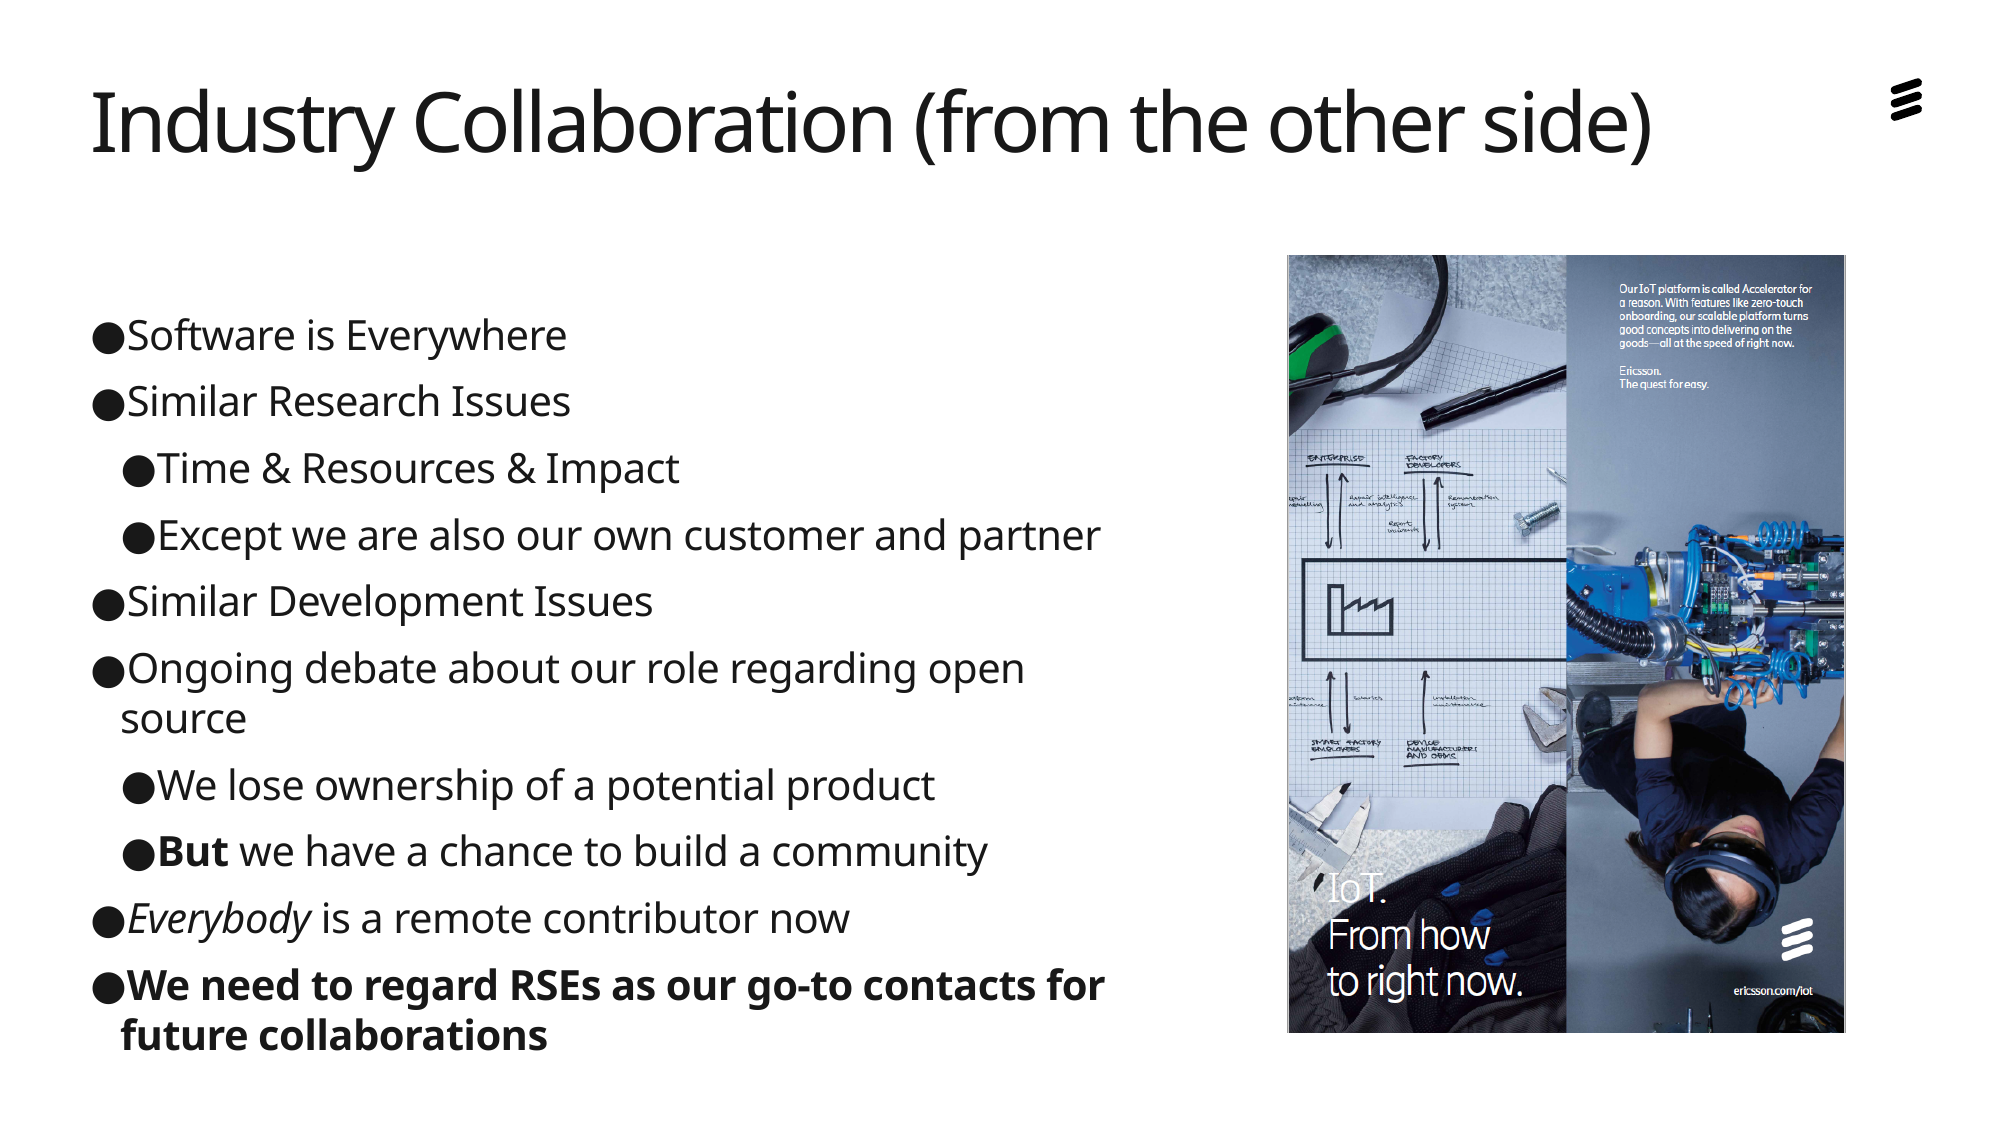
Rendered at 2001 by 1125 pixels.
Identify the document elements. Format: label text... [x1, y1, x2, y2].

text_box Software is Everywhere Similar Research Issues Time & Resources & Impact Except we are also our own customer and partner Similar Development Issues Ongoing debate about our role regarding open source We lose ownership of a potential product But we have a chance to build a community Everybody is a remote contributor now We need to regard RSEs as our go-to contacts for future collaborations [78, 302, 1165, 1024]
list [1287, 255, 1846, 1034]
title Industry Collaboration (from the other side) [78, 77, 1805, 256]
